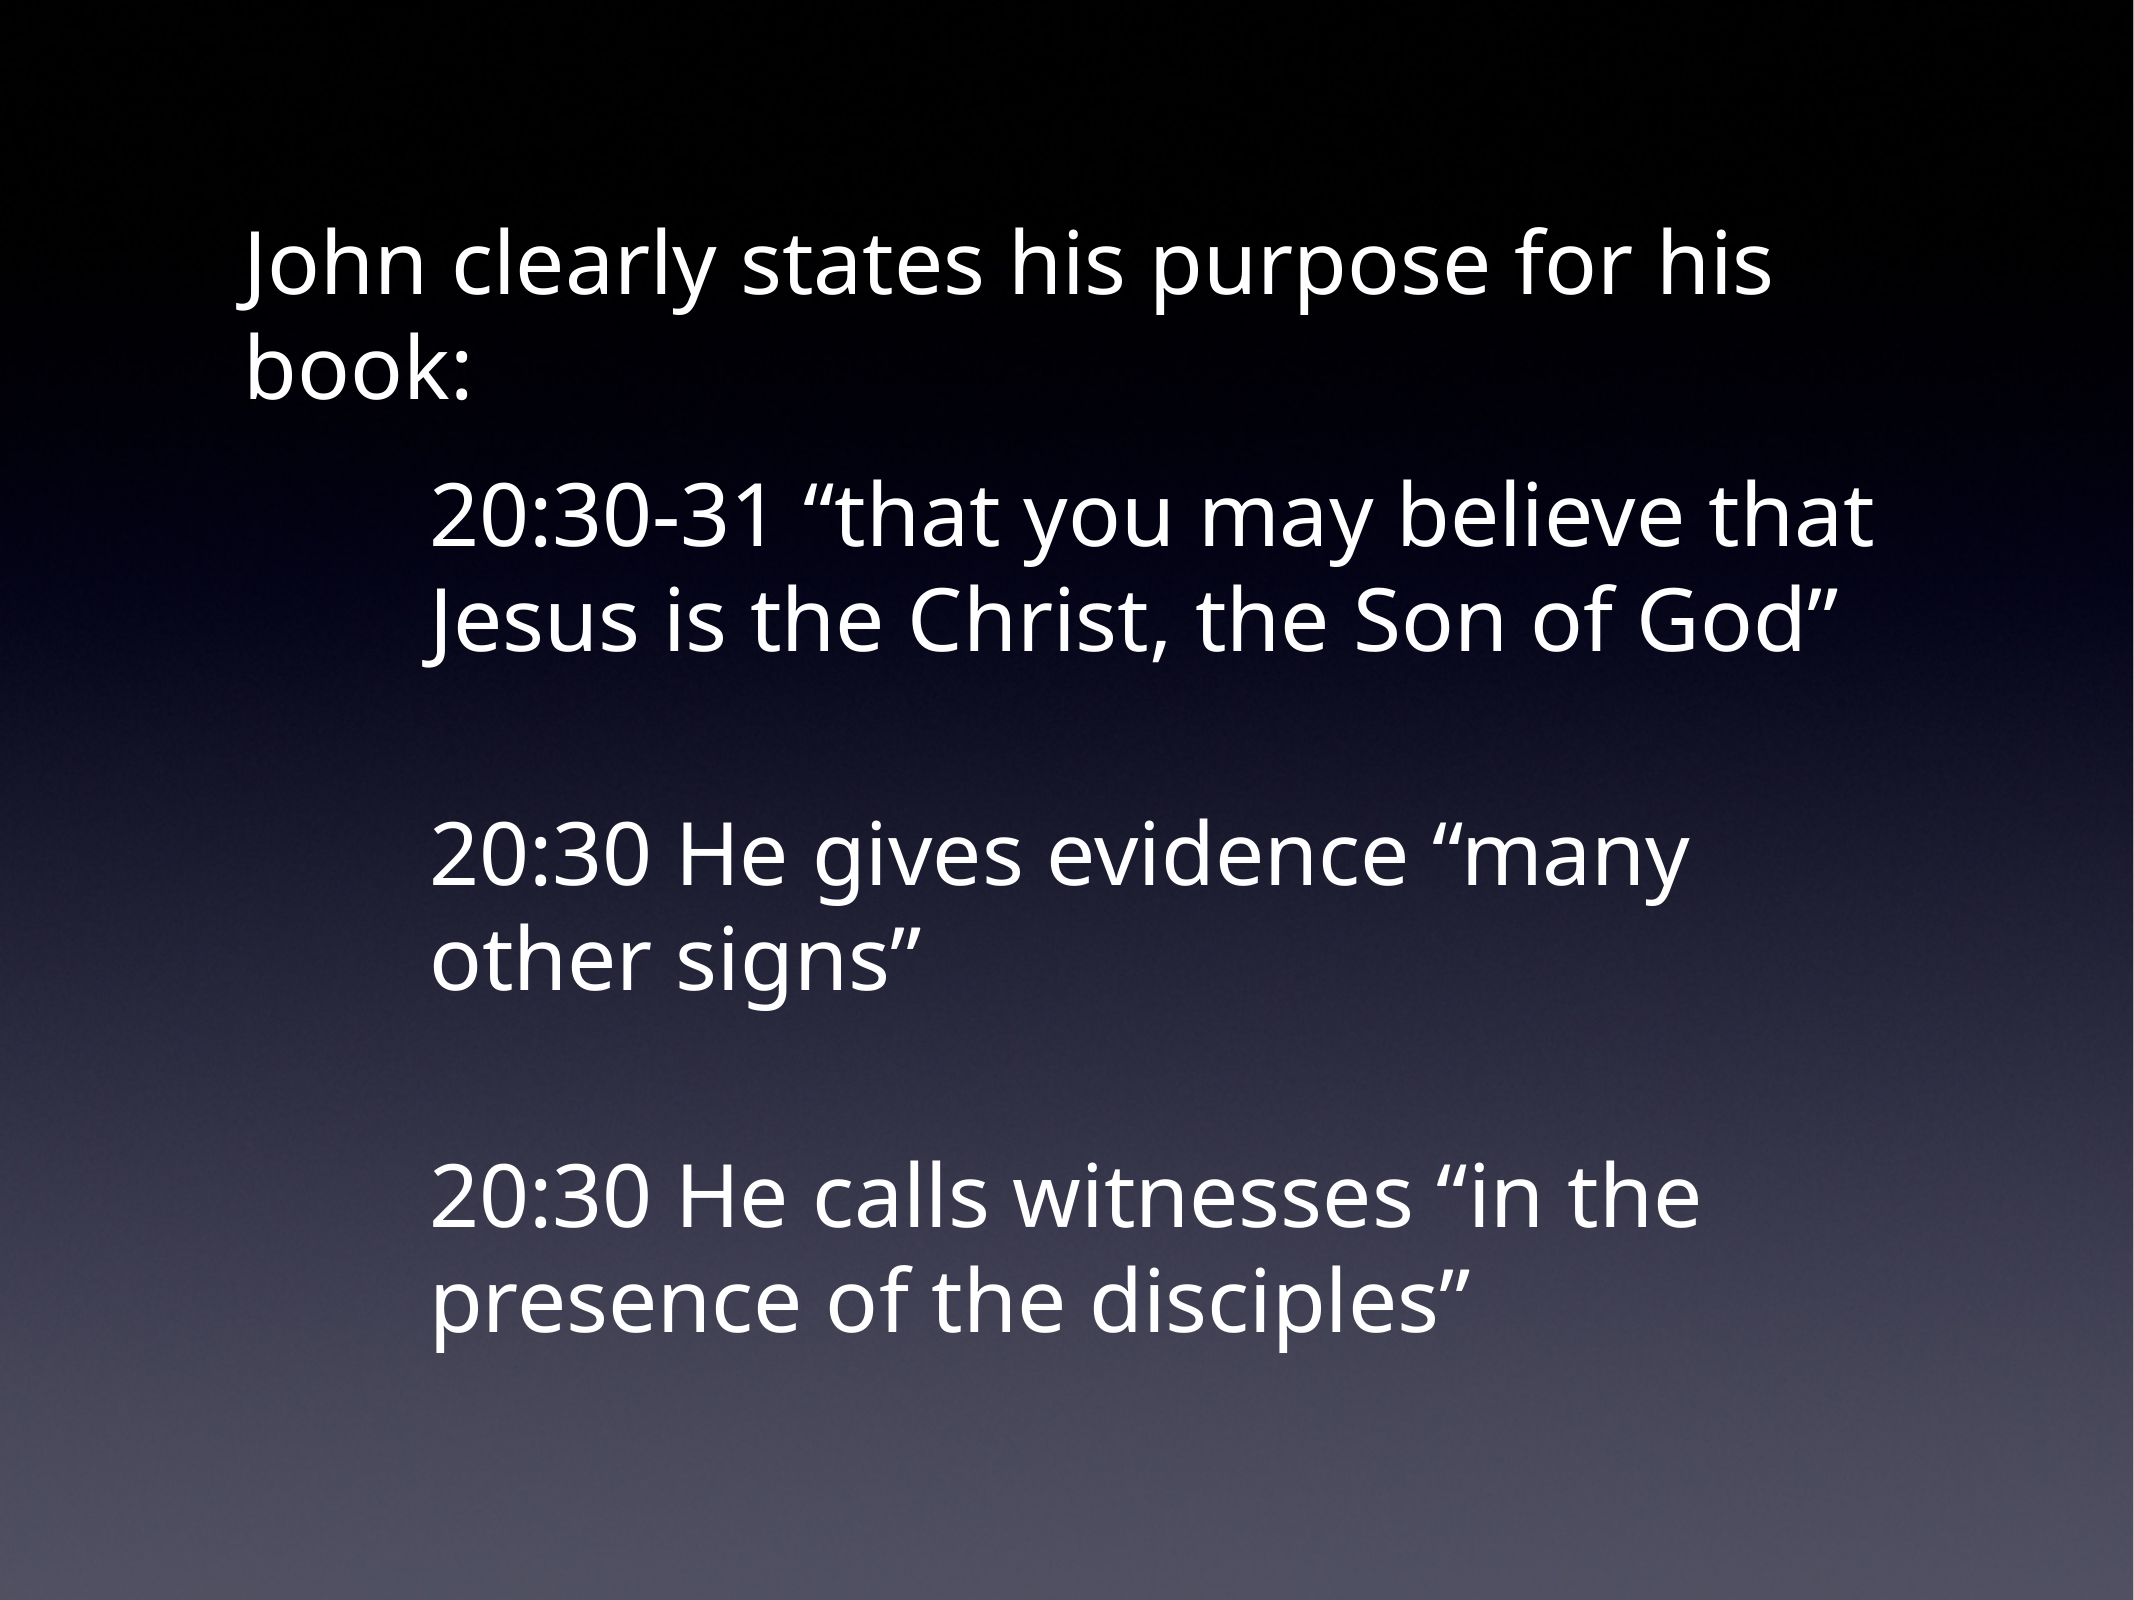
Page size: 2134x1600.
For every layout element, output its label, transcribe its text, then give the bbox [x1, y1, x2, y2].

picture [0, 0, 2134, 1600]
text_box 20:30 He gives evidence “many other signs” [429, 792, 1886, 1014]
text_box 20:30-31 “that you may believe that Jesus is the Christ, the Son of God” [429, 453, 1886, 674]
text_box 20:30 He calls witnesses “in the presence of the disciples” [429, 1134, 1886, 1356]
text_box John clearly states his purpose for his book: [243, 253, 1823, 372]
